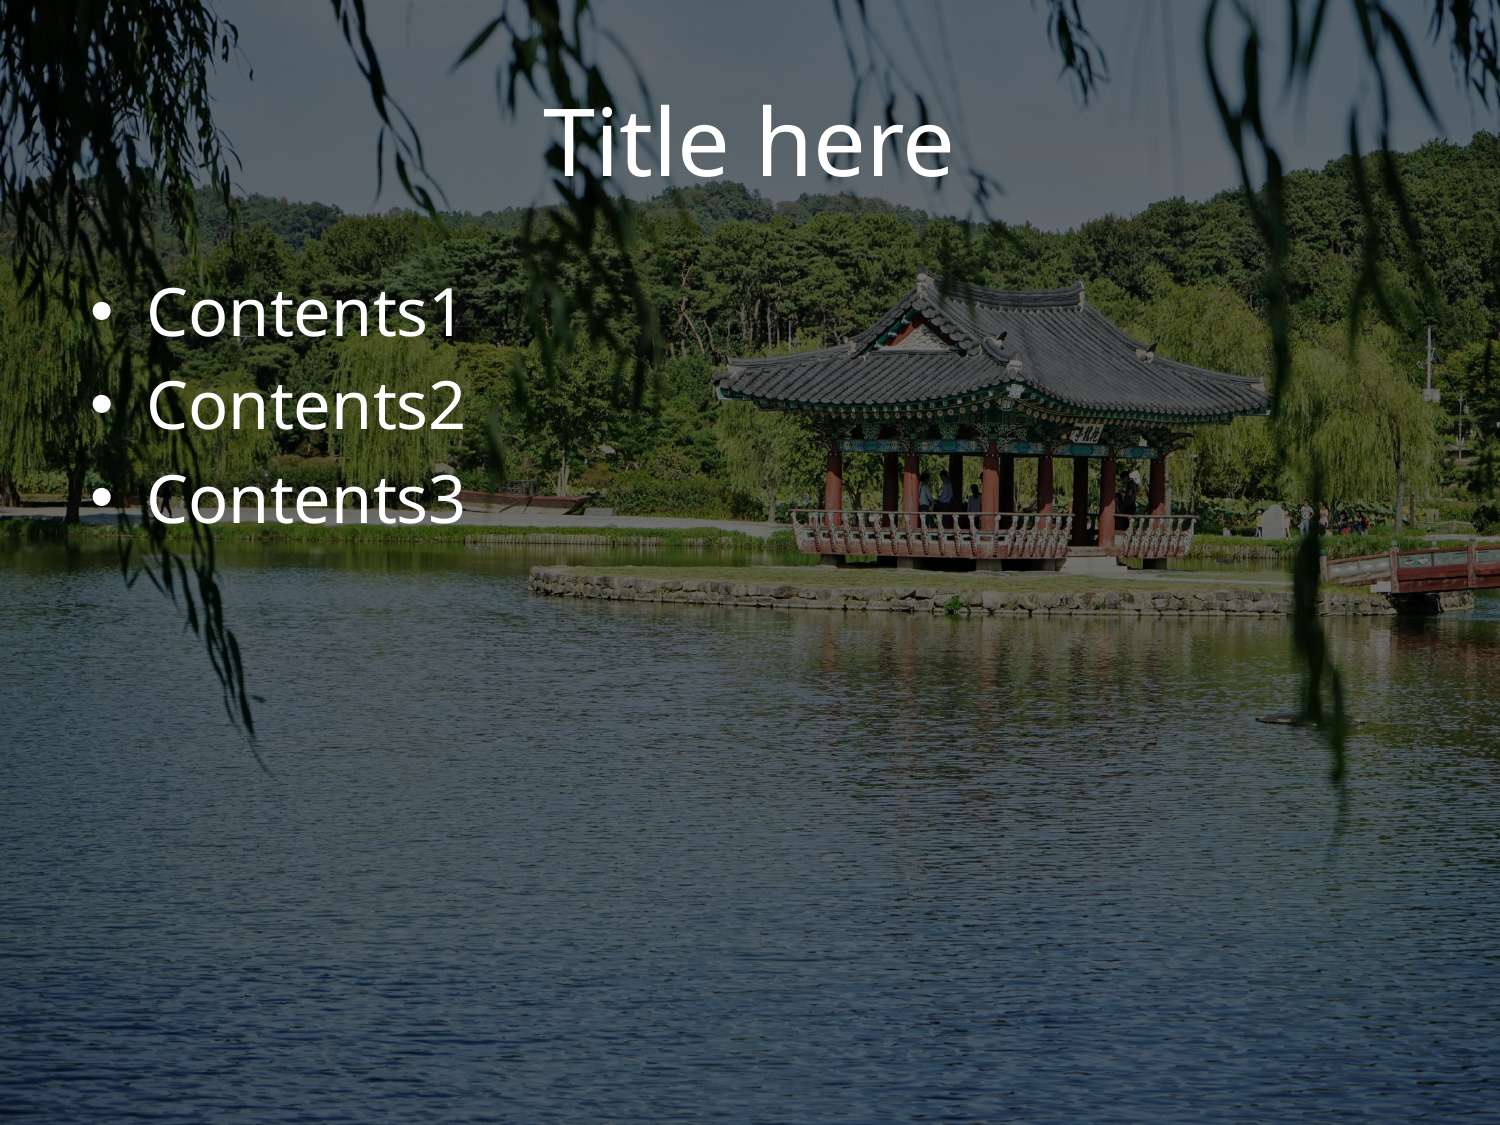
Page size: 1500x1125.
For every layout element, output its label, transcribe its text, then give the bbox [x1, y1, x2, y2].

text_box [0, 0, 1500, 1125]
title Title here [75, 45, 1425, 233]
list Contents1 Contents2 Contents3 [75, 262, 1425, 1005]
